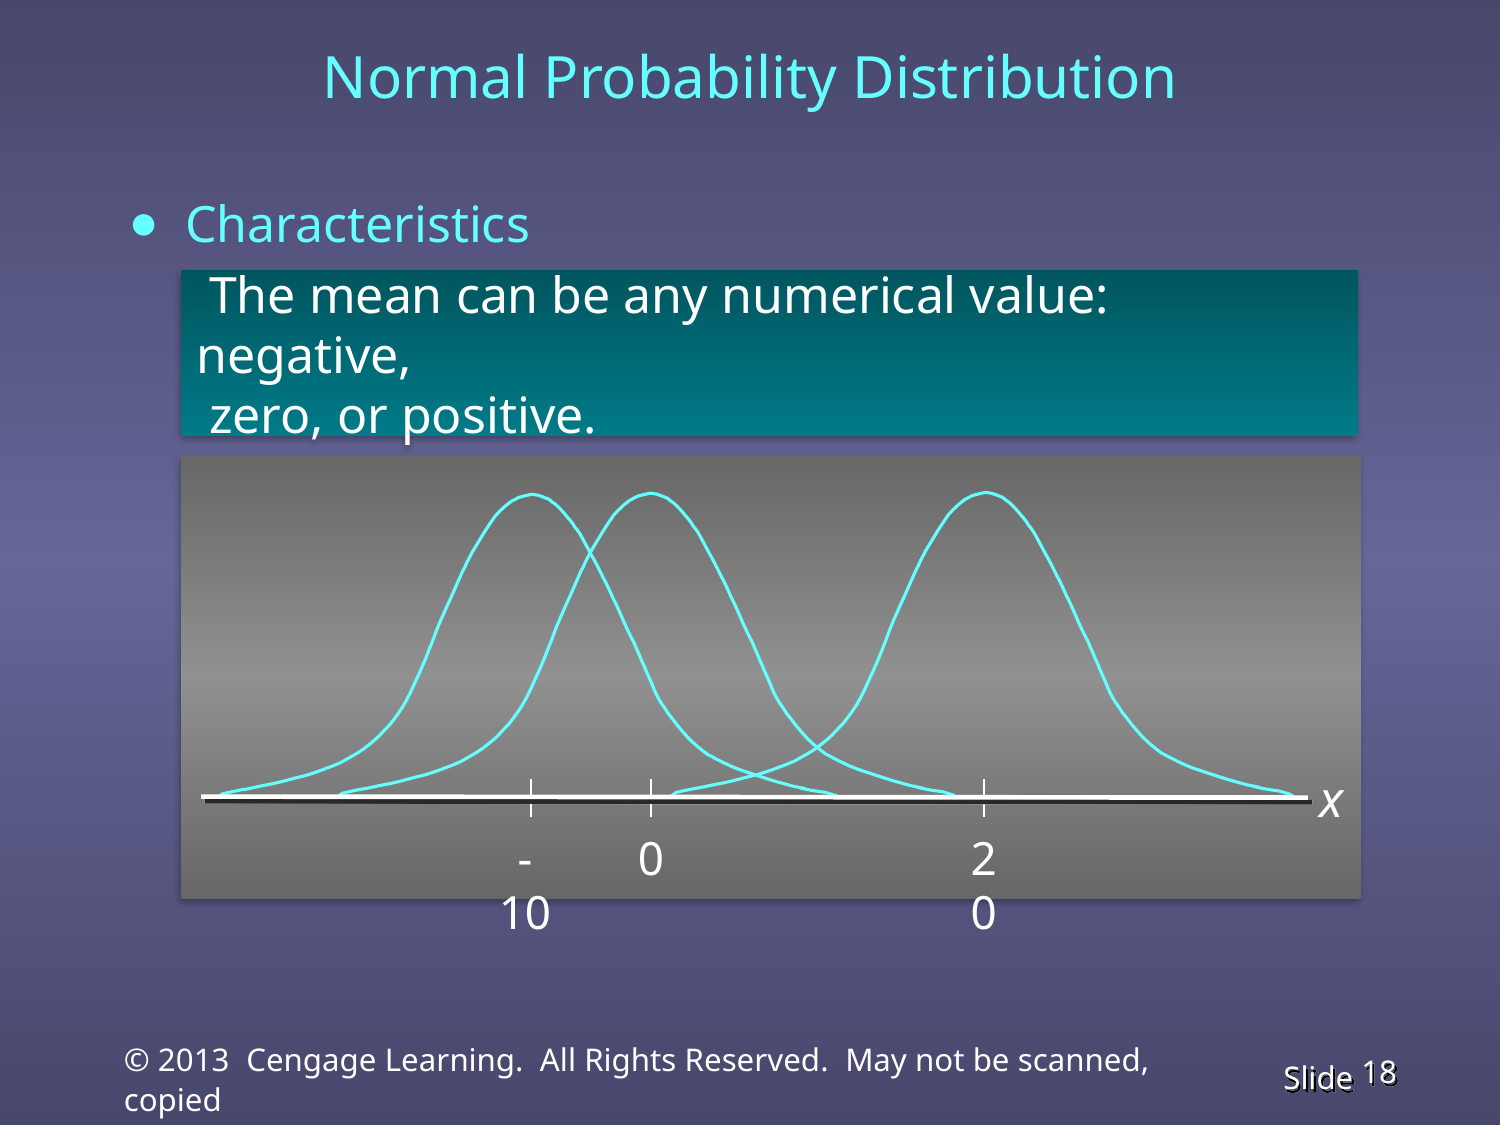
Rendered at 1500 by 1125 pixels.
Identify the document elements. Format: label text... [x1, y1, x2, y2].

text_box x [1303, 760, 1359, 836]
text_box [341, 493, 817, 794]
text_box Characteristics [113, 185, 1389, 267]
text_box -10 [479, 821, 571, 892]
text_box [673, 492, 1290, 794]
text_box The mean can be any numerical value: negative, zero, or positive. [181, 270, 1359, 436]
text_box Normal Probability Distribution [112, 18, 1388, 132]
text_box 0 [622, 821, 676, 892]
text_box [181, 455, 1361, 899]
text_box [222, 494, 590, 794]
text_box 20 [945, 821, 1022, 892]
